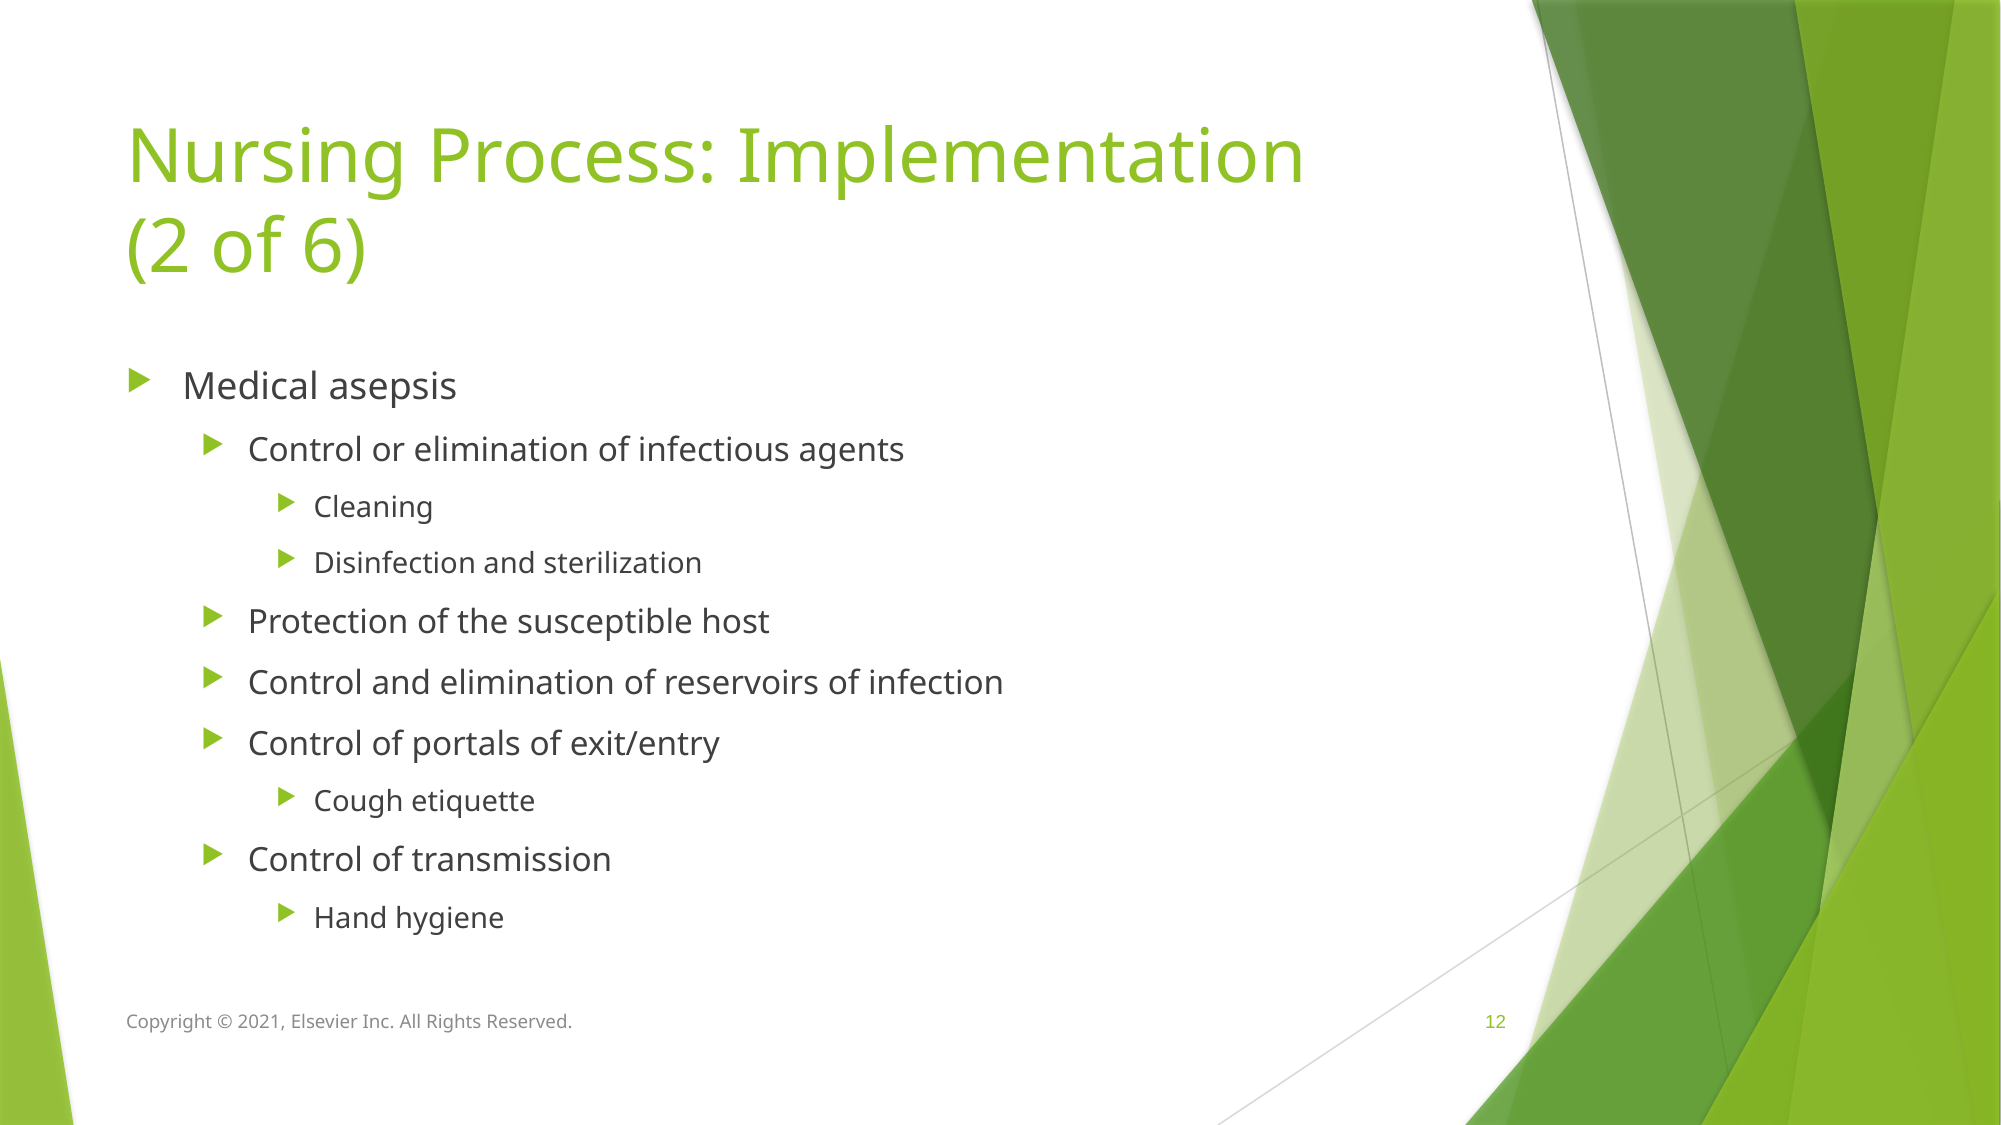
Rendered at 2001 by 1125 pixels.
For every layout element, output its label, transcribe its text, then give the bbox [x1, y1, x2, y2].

title Nursing Process: Implementation (2 of 6) [111, 99, 1522, 317]
footer Copyright © 2021, Elsevier Inc. All Rights Reserved. [111, 991, 1145, 1051]
list Medical asepsis Control or elimination of infectious agents Cleaning Disinfection and sterilization Protection of the susceptible host Control and elimination of reservoirs of infection Control of portals of exit/entry Cough etiquette Control of transmission Hand hygiene [111, 354, 1522, 992]
slide_number 12 [1409, 991, 1522, 1051]
